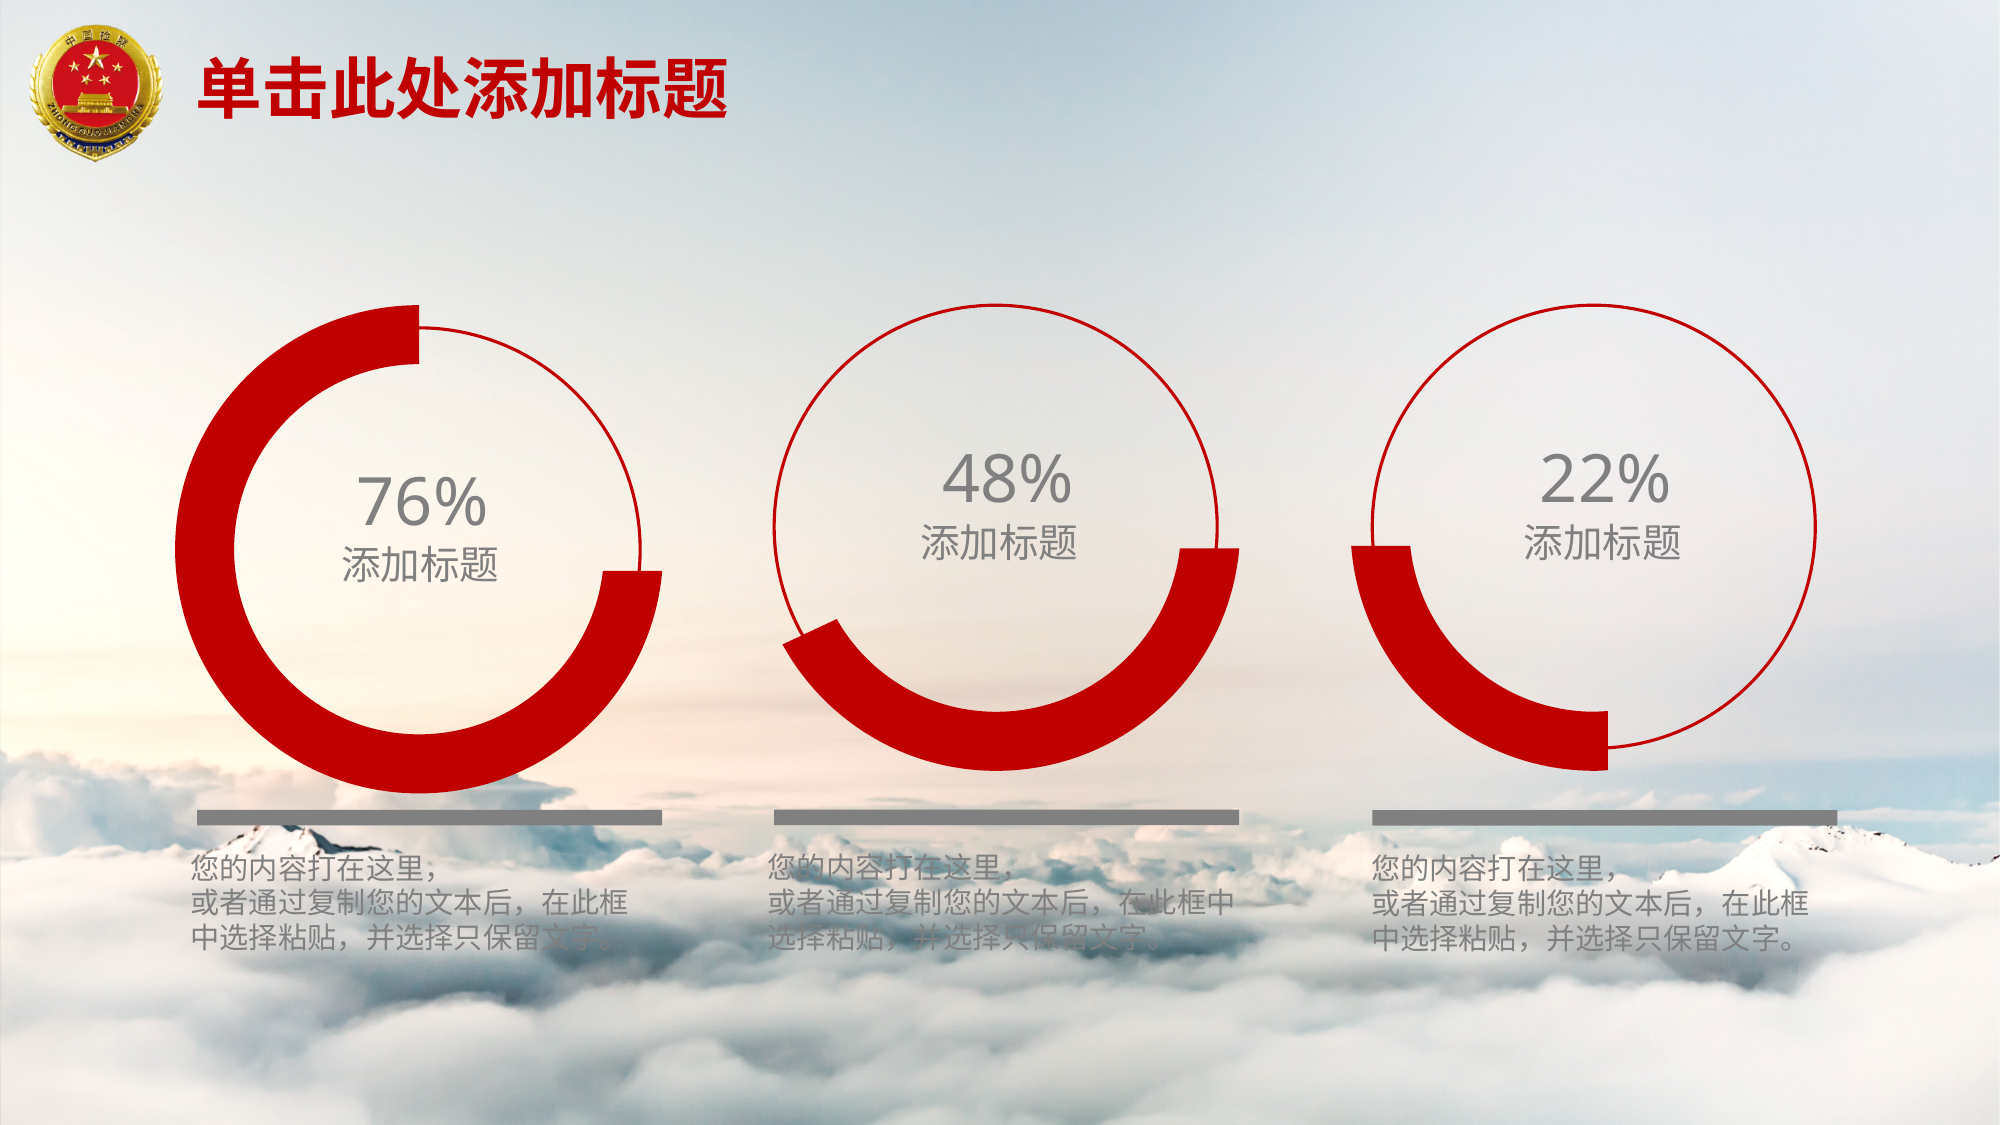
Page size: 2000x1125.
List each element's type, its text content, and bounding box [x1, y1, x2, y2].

title 单击此处添加标题 [180, 16, 1981, 158]
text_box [174, 304, 663, 794]
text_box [1350, 304, 1816, 772]
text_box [752, 809, 1256, 964]
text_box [773, 304, 1240, 772]
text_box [175, 809, 663, 964]
picture [0, 0, 2000, 1125]
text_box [1355, 809, 1844, 965]
